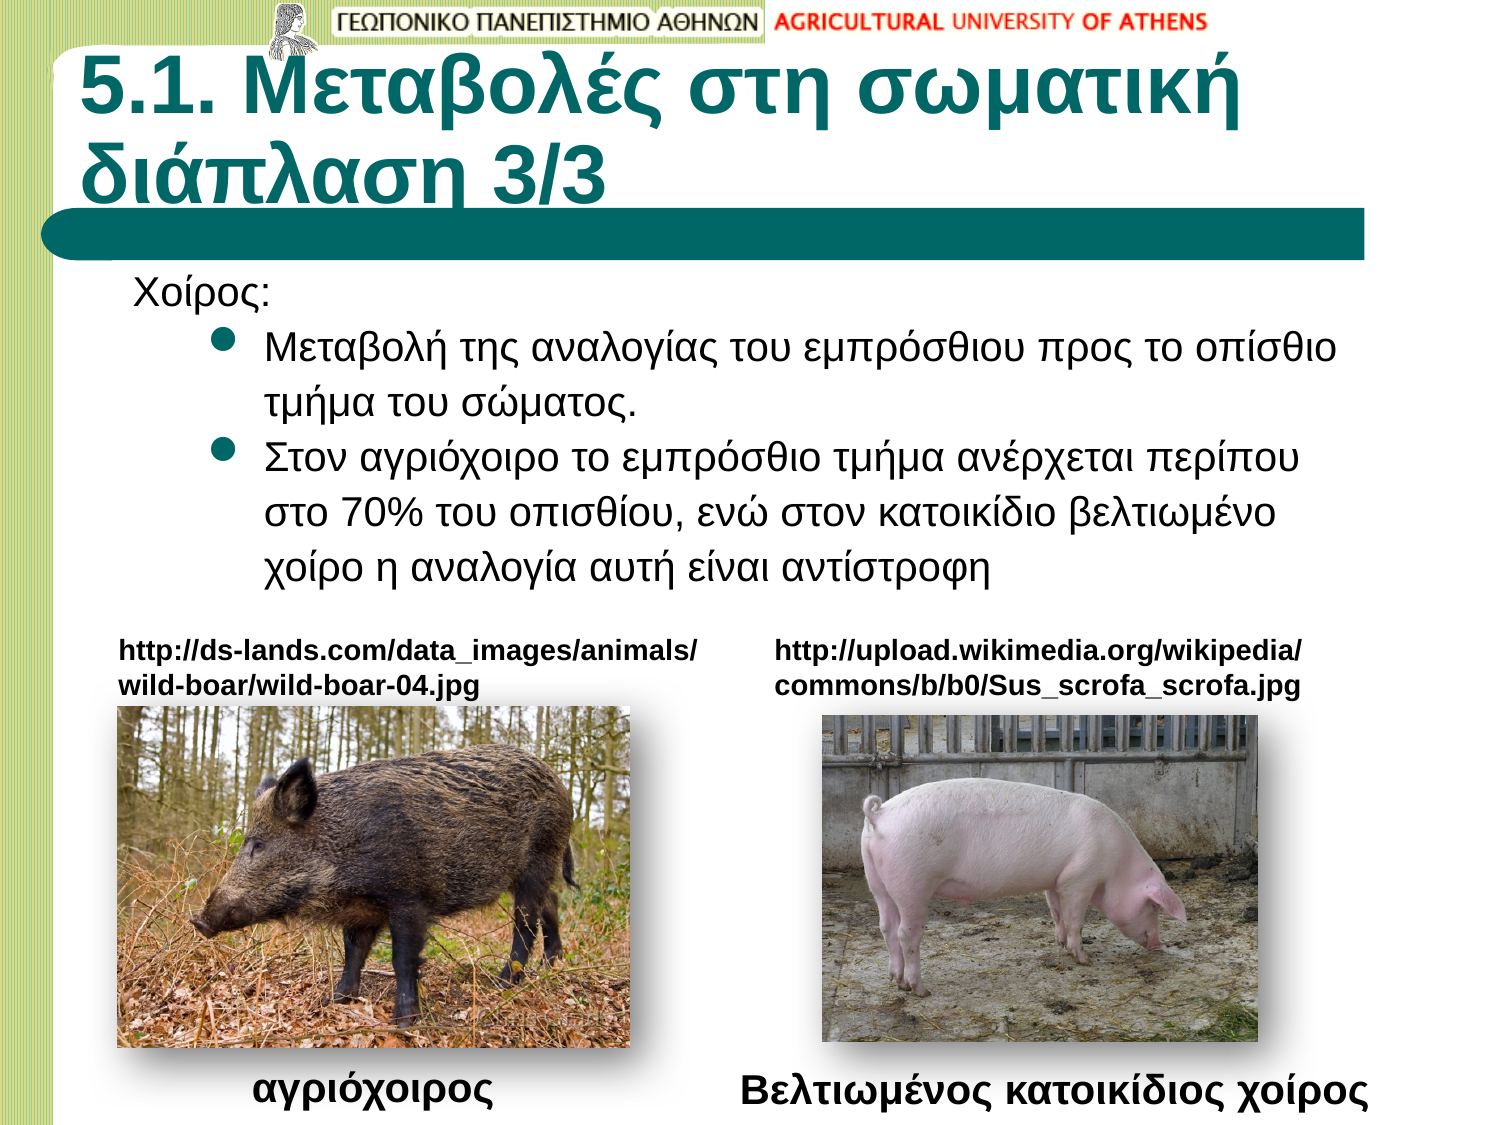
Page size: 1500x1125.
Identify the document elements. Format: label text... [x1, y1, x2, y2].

list http://ds-lands.com/data_images/animals/wild-boar/wild-boar-04.jpg [103, 618, 759, 710]
text_box Βελτιωμένος κατοικίδιος χοίρος [725, 1055, 1421, 1121]
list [117, 706, 630, 1048]
title 5.1. Μεταβολές στη σωματική διάπλαση 3/3 [64, 71, 1366, 230]
text_box Χοίρος: Μεταβολή της αναλογίας του εμπρόσθιου προς το οπίσθιο τμήμα του σώματος. Στον αγριόχοιρο το εμπρόσθιο τμήμα ανέρχεται περίπου στο 70% του οπισθίου, ενώ στον κατοικίδιο βελτιωμένο χοίρο η αναλογία αυτή είναι αντίστροφη [117, 252, 1380, 597]
picture [269, 0, 1228, 61]
list http://upload.wikimedia.org/wikipedia/commons/b/b0/Sus_scrofa_scrofa.jpg [759, 618, 1475, 710]
text_box αγριόχοιρος [117, 1053, 630, 1119]
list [822, 715, 1258, 1042]
